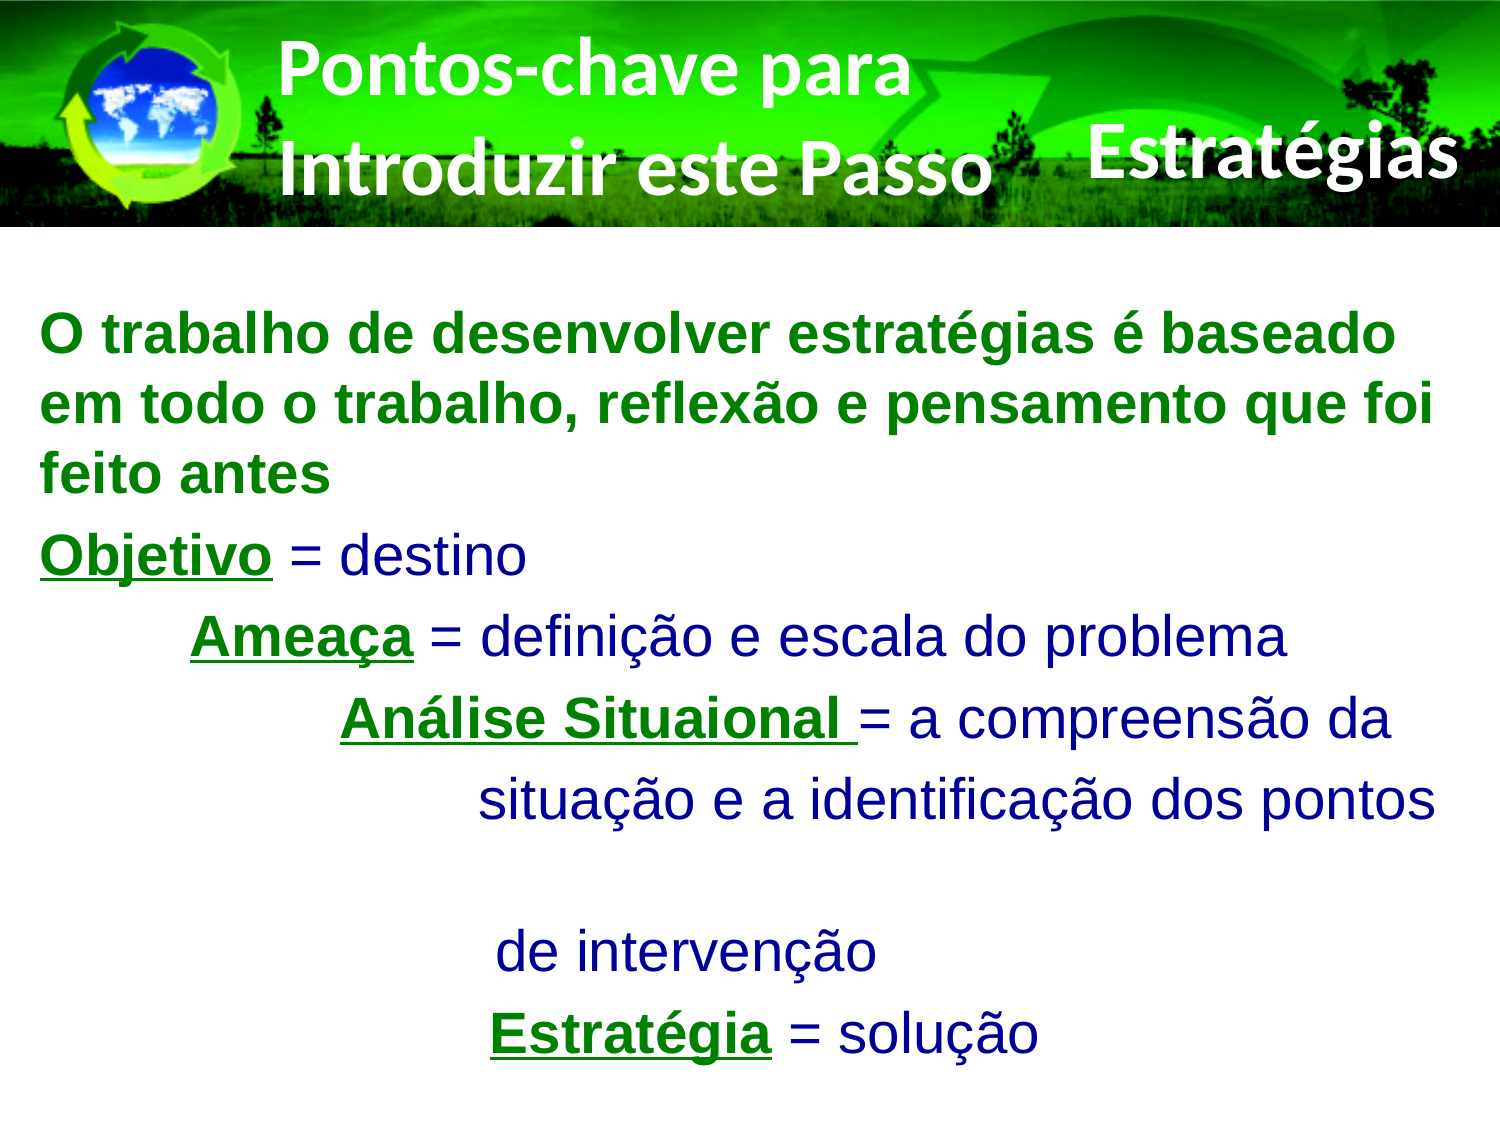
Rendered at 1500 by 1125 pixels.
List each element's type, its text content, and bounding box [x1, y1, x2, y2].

list O trabalho de desenvolver estratégias é baseado em todo o trabalho, reflexão e pensamento que foi feito antes Objetivo = destino Ameaça = definição e escala do problema Análise Situaional = a compreensão da situação e a identificação dos pontos de intervenção Estratégia = solução [24, 287, 1500, 1101]
text_box Estratégias [1063, 87, 1475, 203]
title Pontos-chave para Introduzir este Passo [262, 12, 1063, 213]
picture [0, 0, 1500, 227]
